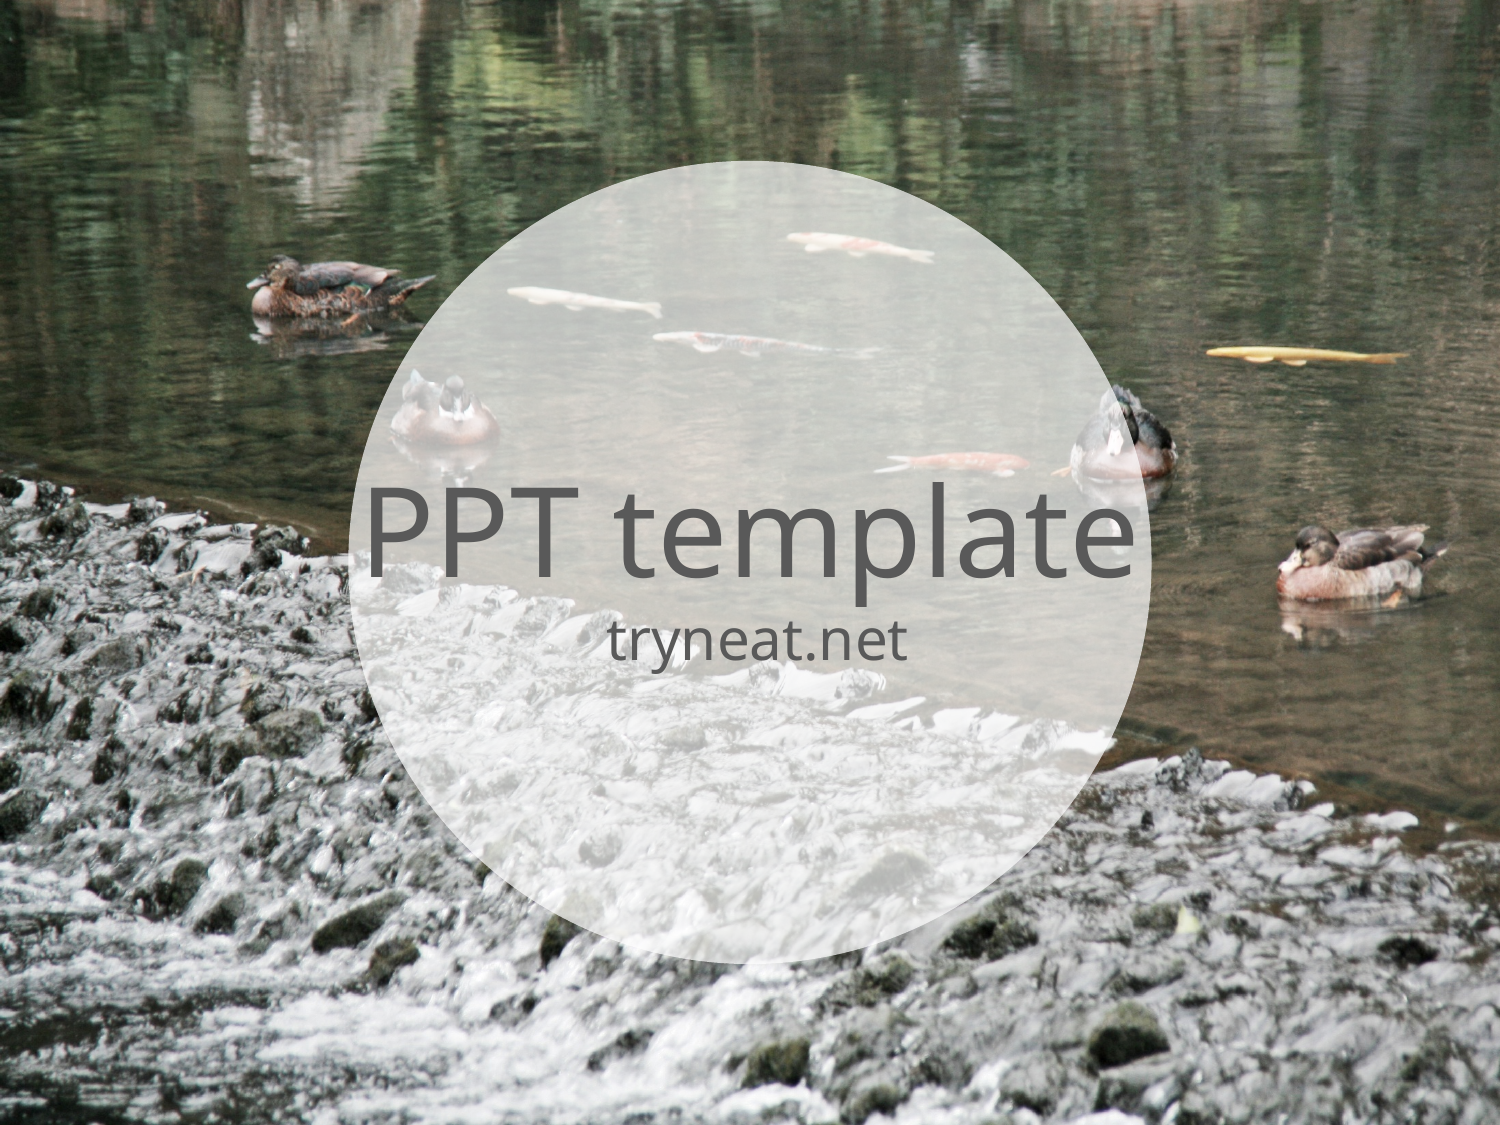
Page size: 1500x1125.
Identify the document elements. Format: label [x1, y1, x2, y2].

text_box [0, 0, 1500, 1125]
